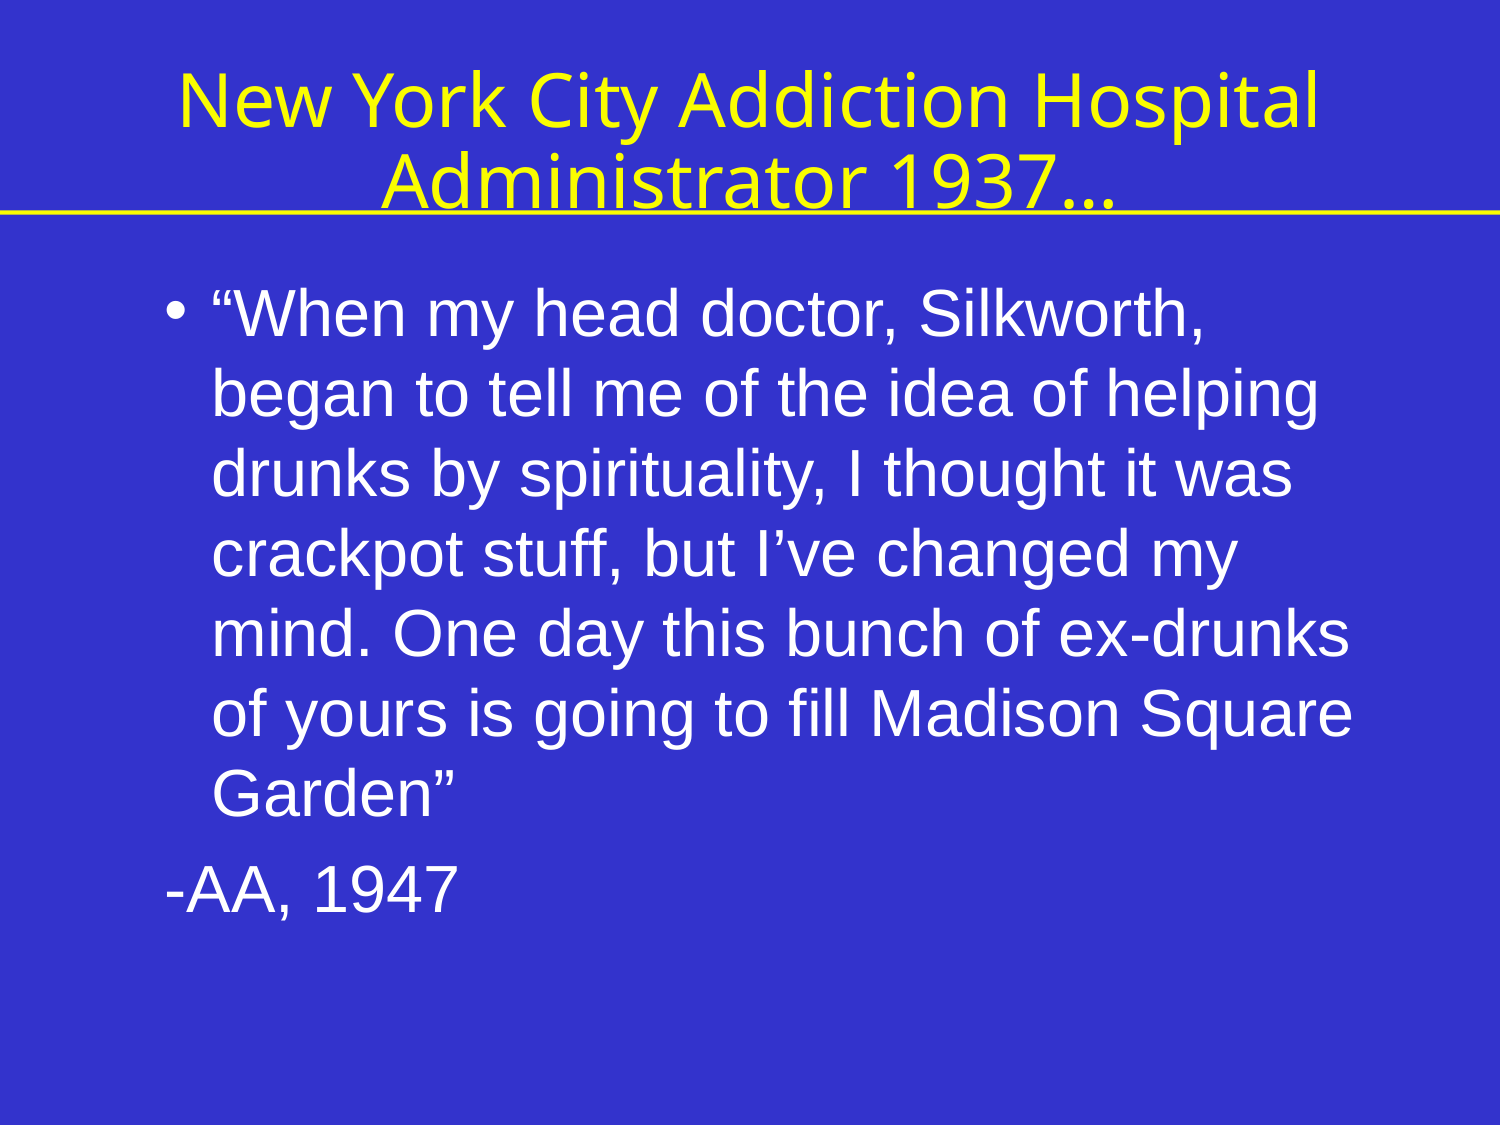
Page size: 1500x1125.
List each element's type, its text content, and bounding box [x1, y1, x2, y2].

title New York City Addiction Hospital Administrator 1937… [0, 87, 1500, 200]
list “When my head doctor, Silkworth, began to tell me of the idea of helping drunks by spirituality, I thought it was crackpot stuff, but I’ve changed my mind. One day this bunch of ex-drunks of yours is going to fill Madison Square Garden” -AA, 1947 [150, 262, 1417, 1075]
